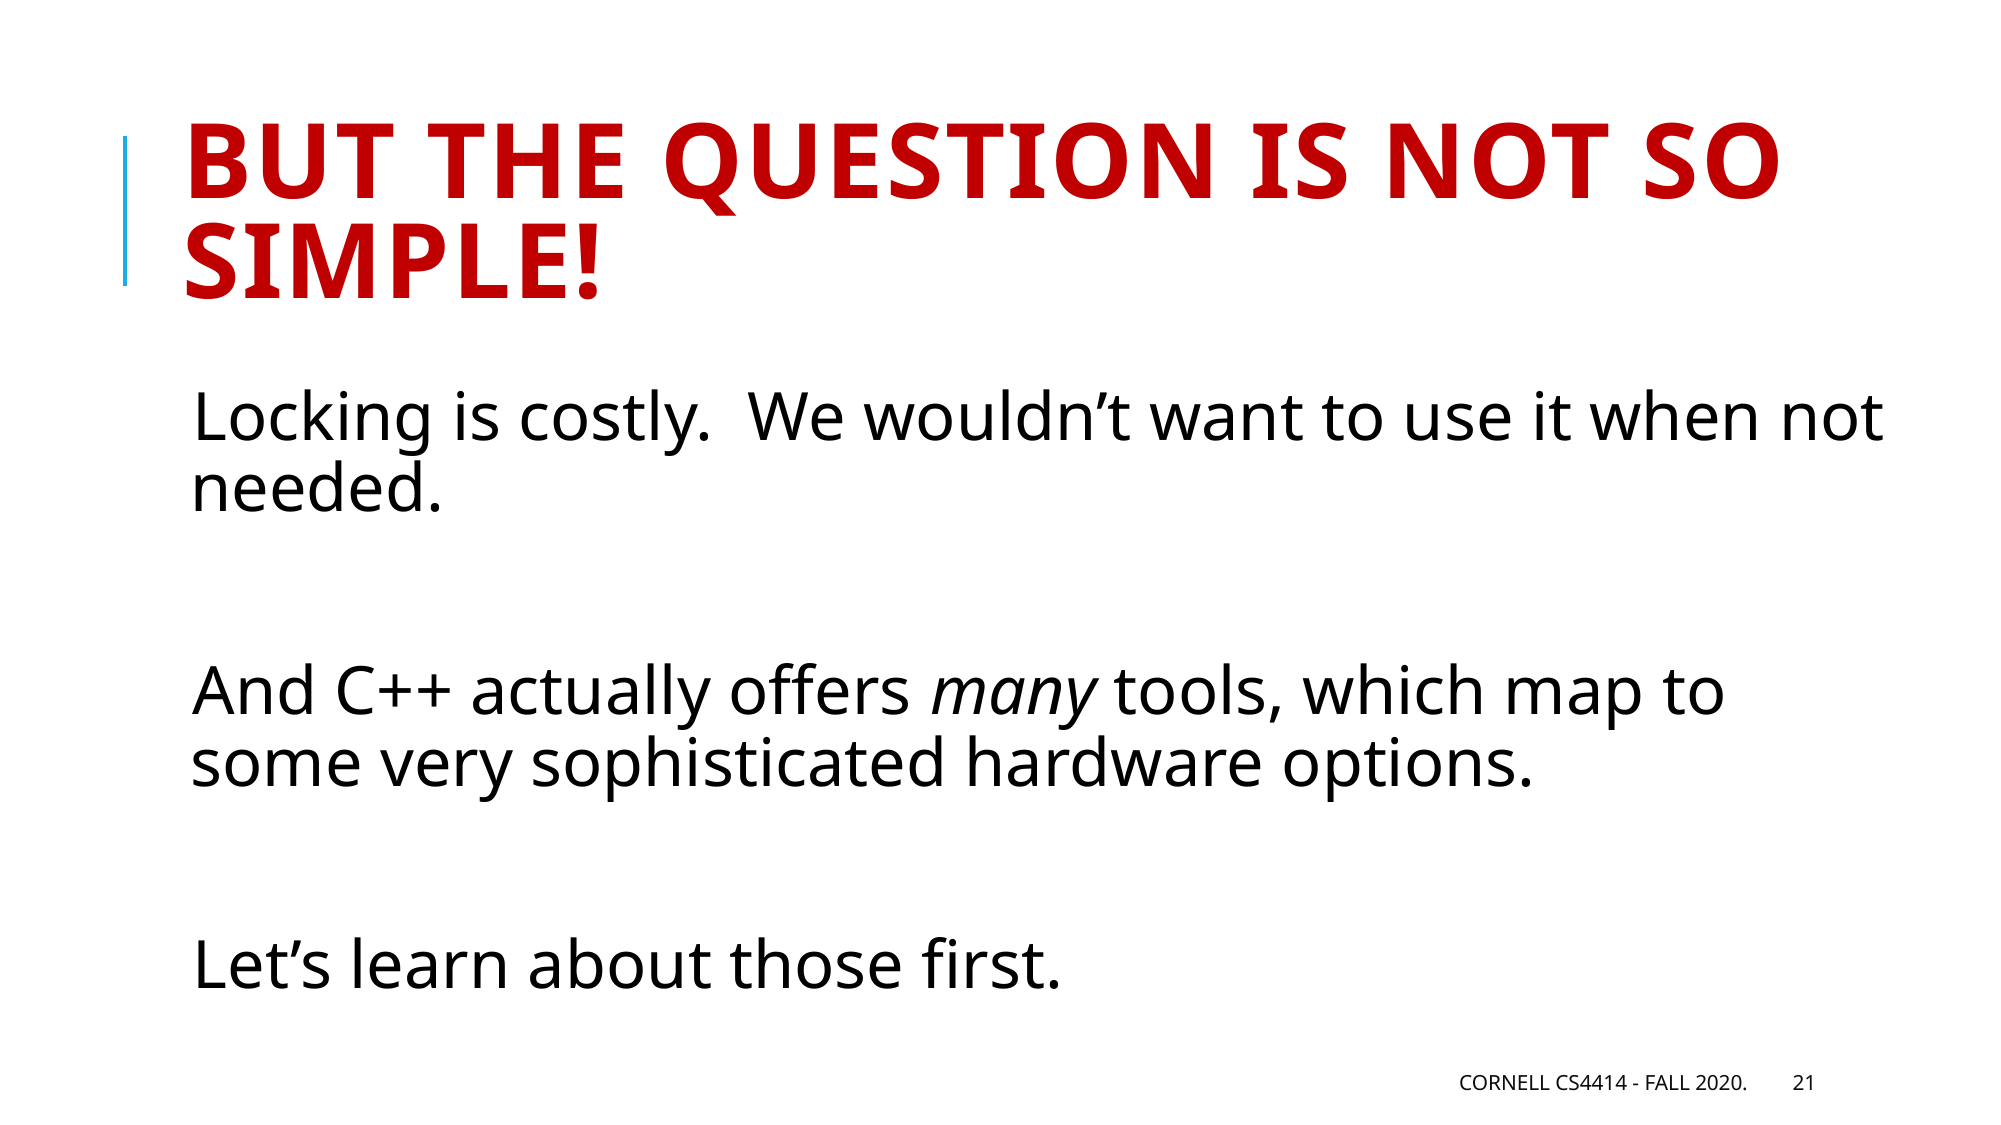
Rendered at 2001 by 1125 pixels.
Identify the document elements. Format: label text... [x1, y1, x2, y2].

slide_number 21 [1777, 1061, 1938, 1107]
list Locking is costly. We wouldn’t want to use it when not needed. And C++ actually offers many tools, which map to some very sophisticated hardware options. Let’s learn about those first. [168, 375, 1914, 1035]
title But the question is not so simple! [168, 96, 1914, 342]
footer Cornell CS4414 - Fall 2020. [794, 1061, 1763, 1107]
